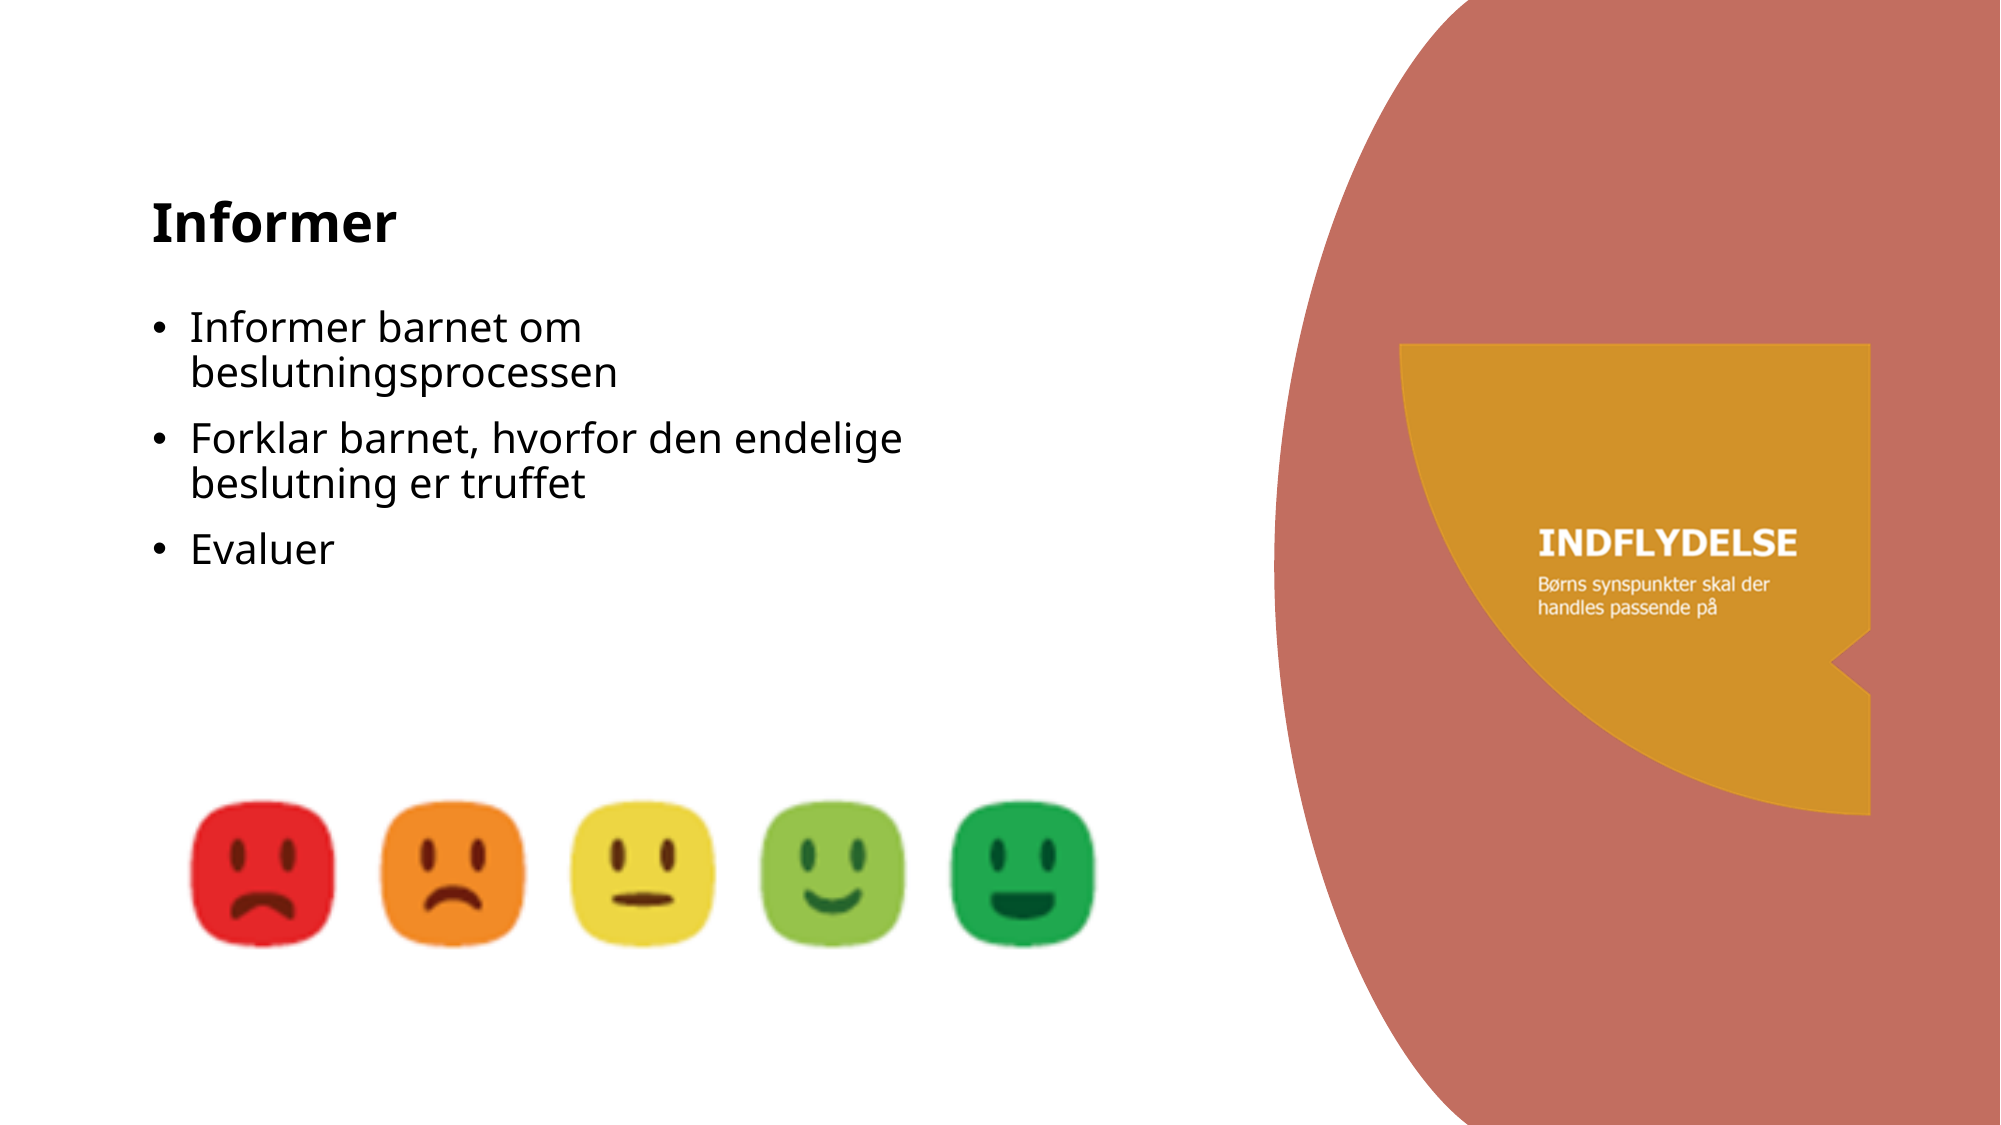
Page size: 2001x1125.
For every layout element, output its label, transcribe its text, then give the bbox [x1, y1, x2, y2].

title Informer [137, 44, 1342, 262]
picture [152, 771, 1130, 975]
picture [1392, 281, 1880, 823]
list Informer barnet om beslutningsprocessen Forklar barnet, hvorfor den endelige beslutning er truffet Evaluer [137, 299, 988, 1014]
